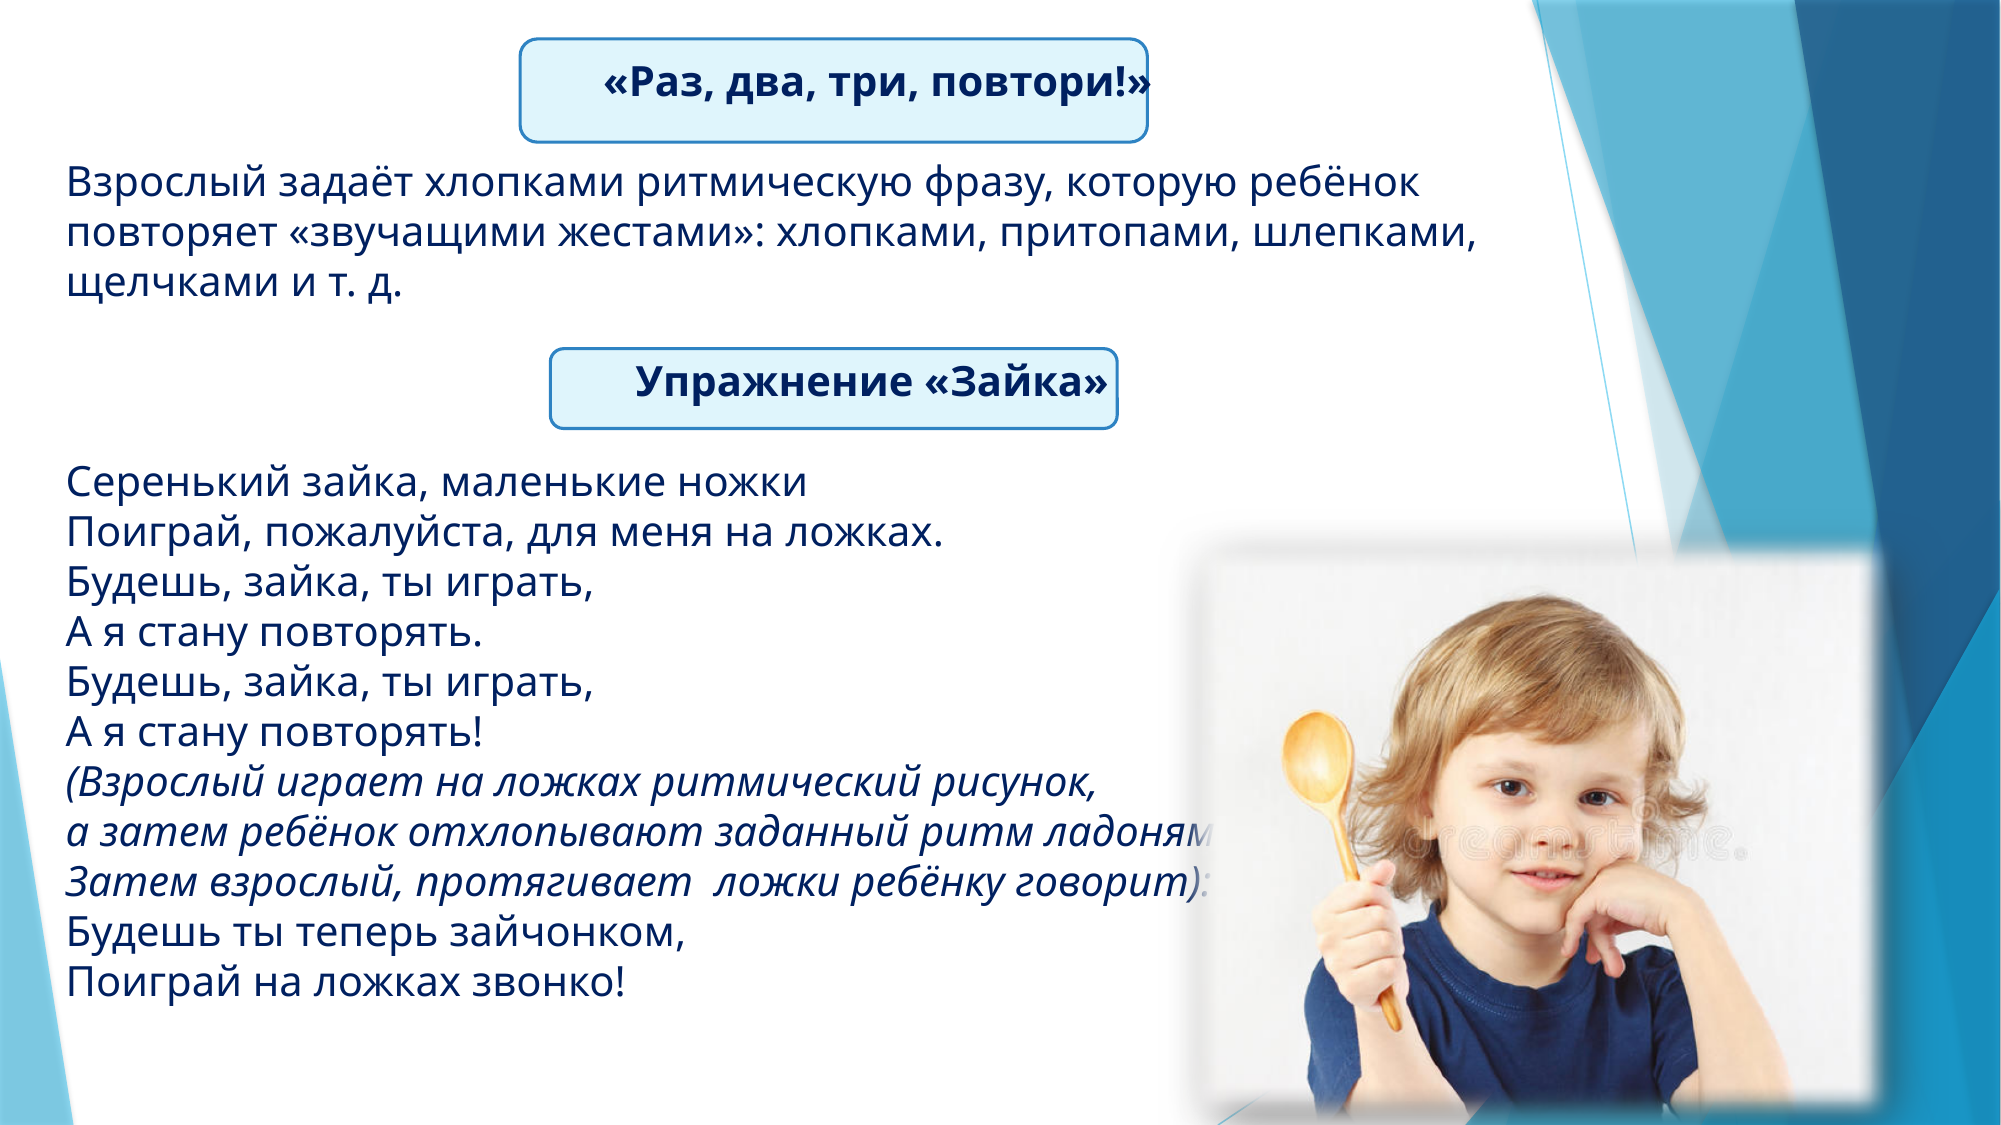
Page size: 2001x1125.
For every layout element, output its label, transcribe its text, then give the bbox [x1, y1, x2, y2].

text_box [521, 37, 1146, 46]
picture [1178, 529, 1895, 1125]
title «Раз, два, три, повтори!» Взрослый задаёт хлопками ритмическую фразу, которую ребёнок повторяет «звучащими жестами»: хлопками, притопами, шлепками, щелчками и т. д. Упражнение «Зайка» Серенький зайка, маленькие ножки Поиграй, пожалуйста, для меня на ложках. Будешь, зайка, ты играть, А я стану повторять. Будешь, зайка, ты играть, А я стану повторять! (Взрослый играет на ложках ритмический рисунок, а затем ребёнок отхлопывают заданный ритм ладонями. Затем взрослый, протягивает ложки ребёнку говорит): Будешь ты теперь зайчонком, Поиграй на ложках звонко! [50, 46, 1522, 1014]
